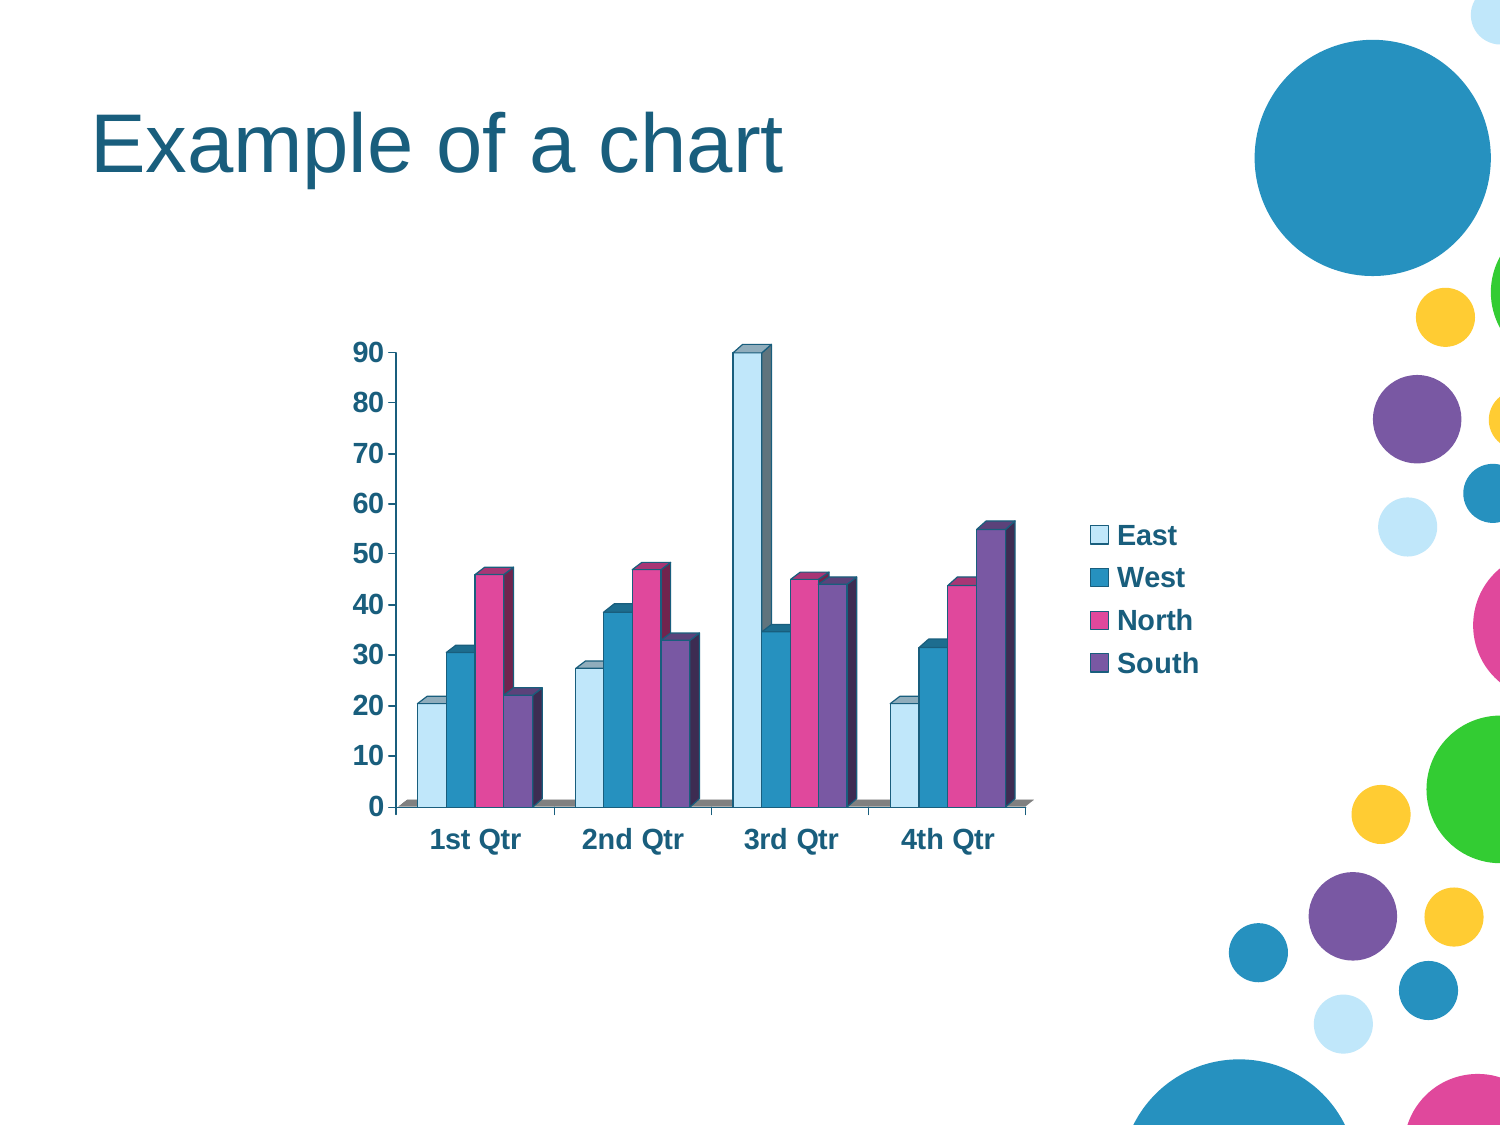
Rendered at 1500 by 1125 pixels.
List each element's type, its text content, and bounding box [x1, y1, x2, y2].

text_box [298, 307, 1217, 887]
title Example of a chart [75, 45, 1261, 233]
